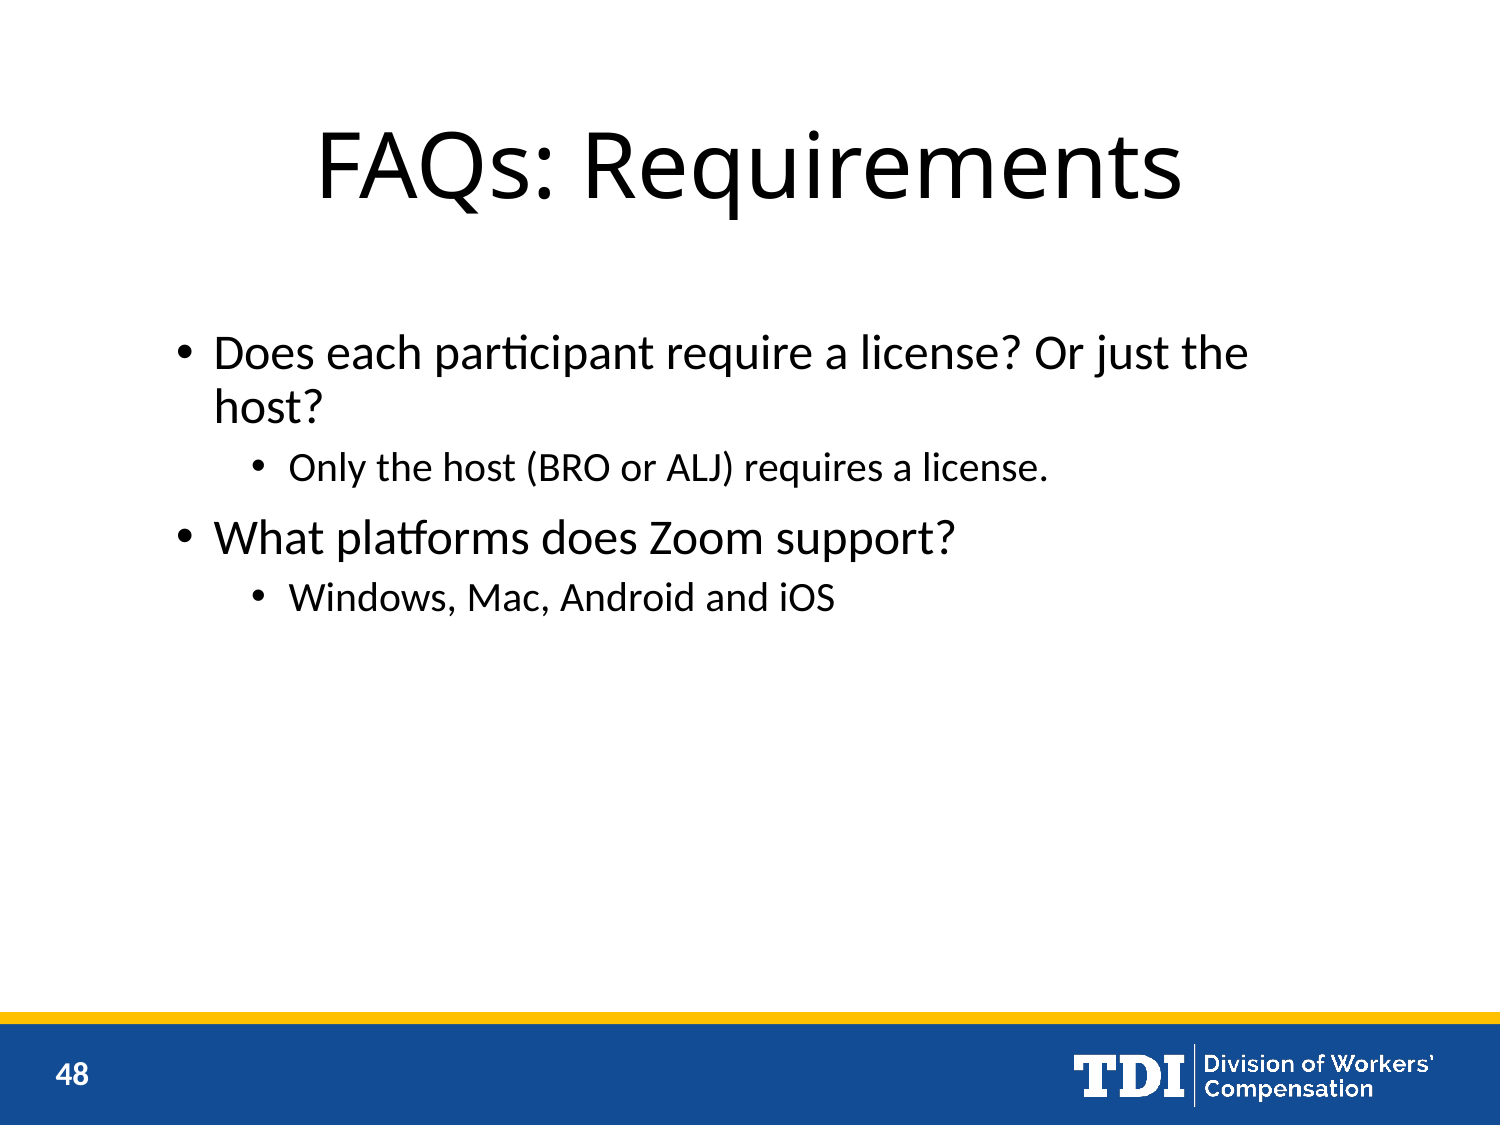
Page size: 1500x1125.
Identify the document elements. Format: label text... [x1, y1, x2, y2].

text_box Does each participant require a license? Or just the host? Only the host (BRO or ALJ) requires a license. What platforms does Zoom support? Windows, Mac, Android and iOS [161, 200, 1362, 802]
picture [1074, 1044, 1433, 1107]
title FAQs: Requirements [103, 59, 1397, 278]
